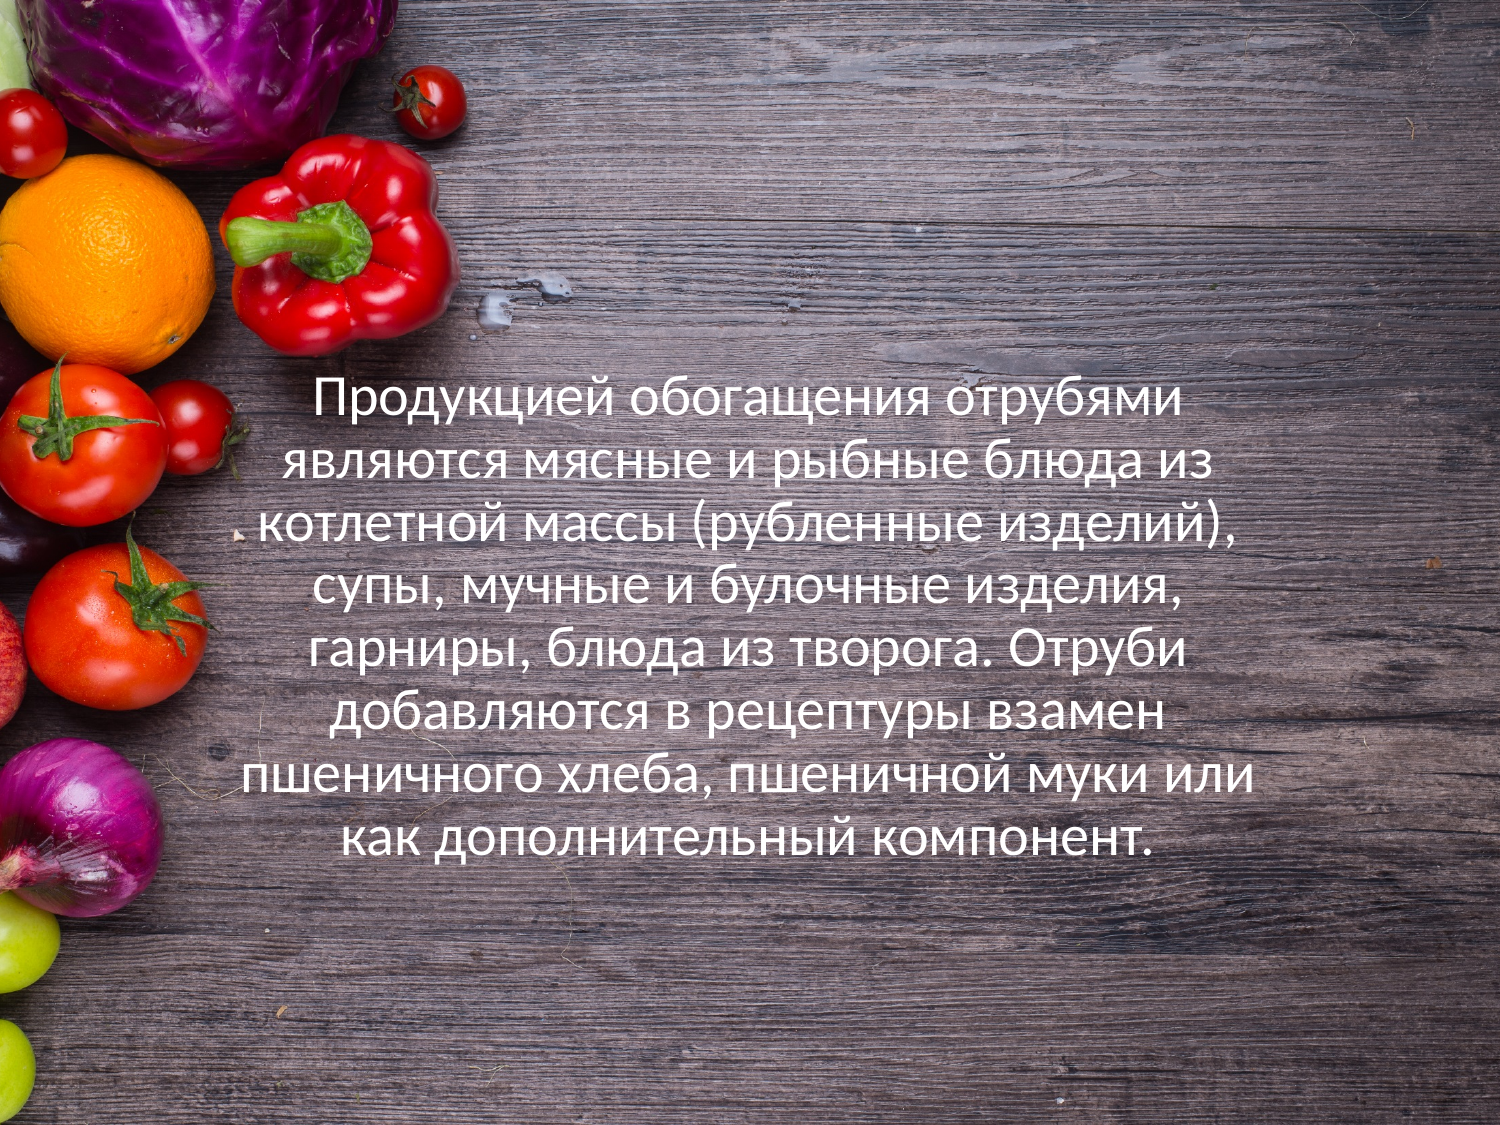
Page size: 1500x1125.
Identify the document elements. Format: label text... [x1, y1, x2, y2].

subtitle Продукцией обогащения отрубями являются мясные и рыбные блюда из котлетной массы (рубленные изделий), супы, мучные и булочные изделия, гарниры, блюда из творога. Отруби добавляются в рецептуры взамен пшеничного хлеба, пшеничной муки или как дополнительный компонент. [185, 357, 1311, 629]
picture [0, 0, 1500, 1125]
